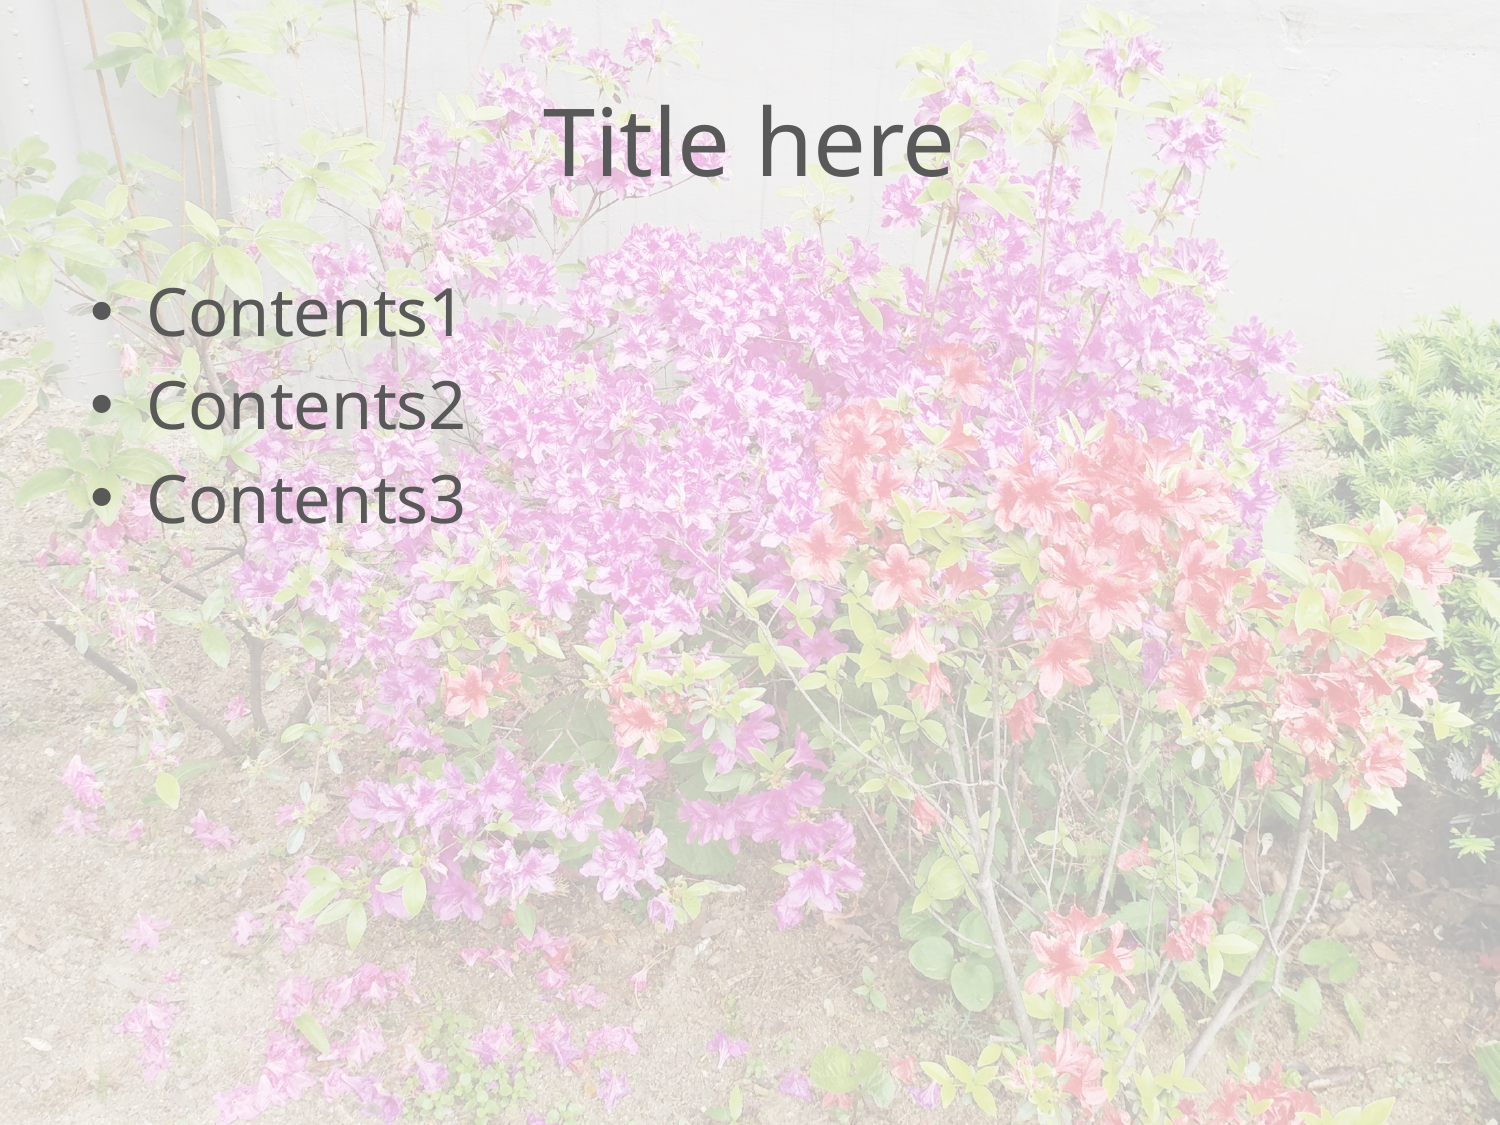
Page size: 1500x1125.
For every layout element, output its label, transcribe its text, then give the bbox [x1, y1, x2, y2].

list Contents1 Contents2 Contents3 [75, 262, 1425, 1005]
text_box [0, 0, 1500, 1125]
title Title here [75, 45, 1425, 233]
